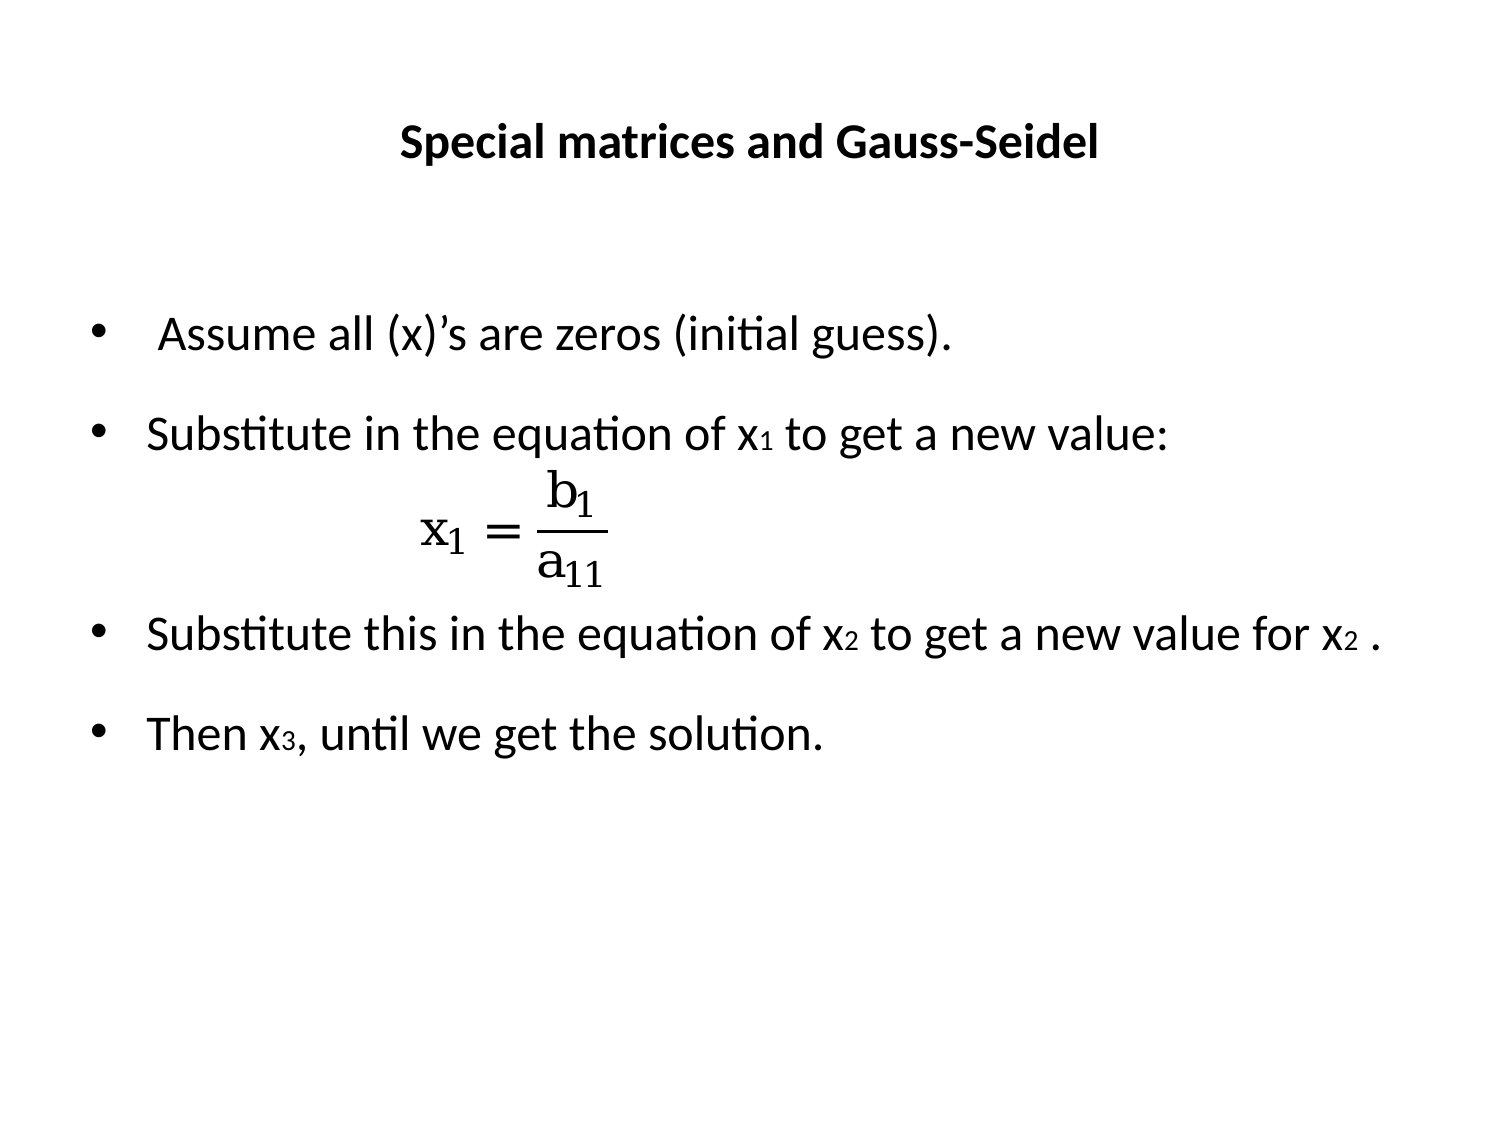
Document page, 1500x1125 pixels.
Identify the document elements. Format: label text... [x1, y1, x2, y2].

list Assume all (x)’s are zeros (initial guess). Substitute in the equation of x1 to get a new value: Substitute this in the equation of x2 to get a new value for x2 . Then x3, until we get the solution. [75, 262, 1425, 1005]
title Special matrices and Gauss-Seidel [75, 45, 1425, 233]
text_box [312, 467, 716, 622]
